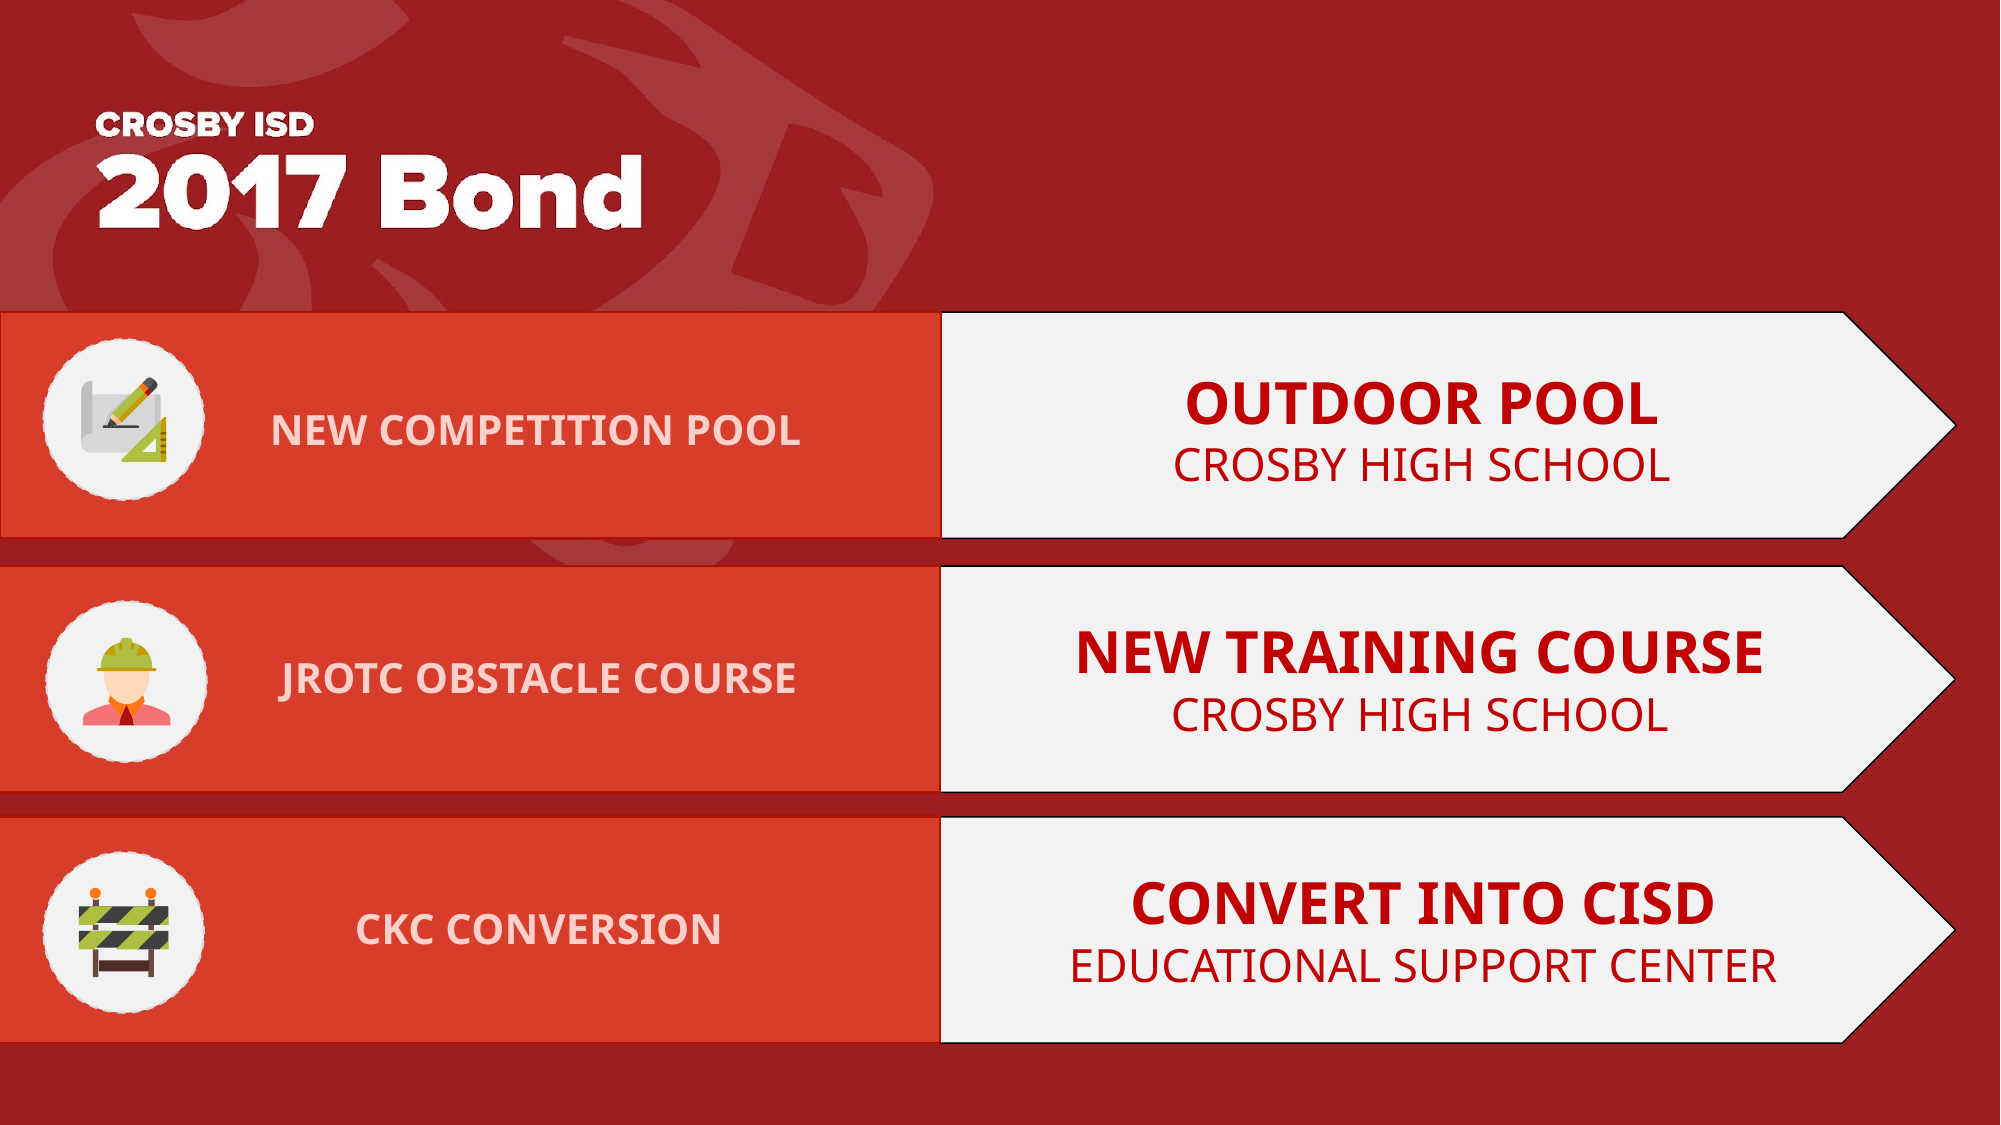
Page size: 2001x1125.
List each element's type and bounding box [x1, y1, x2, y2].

picture [0, 0, 2000, 1125]
text_box [888, 311, 1957, 539]
text_box [45, 601, 207, 763]
text_box [887, 816, 1956, 1044]
text_box [43, 339, 205, 500]
text_box [887, 565, 1956, 793]
text_box [43, 851, 205, 1013]
